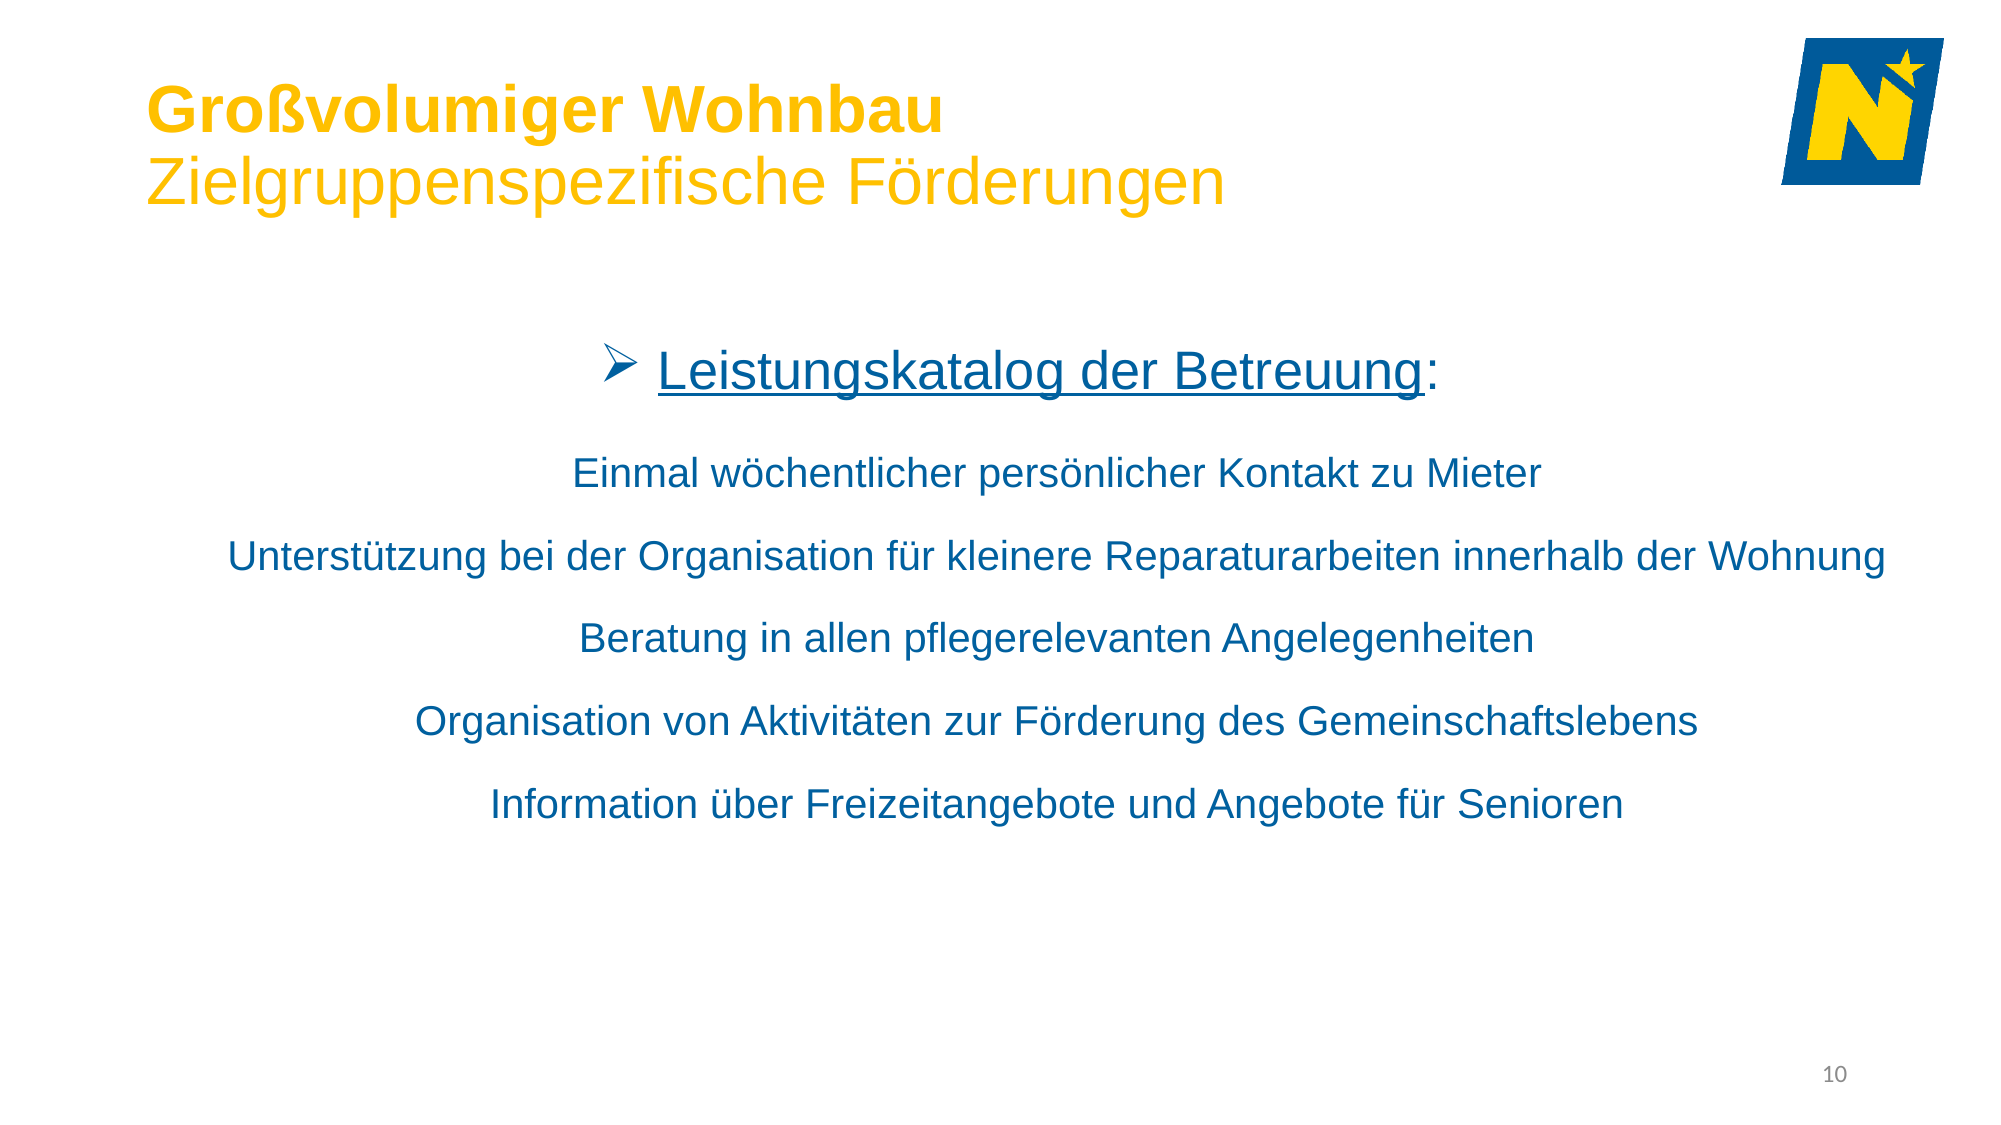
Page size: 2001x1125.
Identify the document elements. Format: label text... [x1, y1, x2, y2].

picture [1781, 38, 1944, 185]
subtitle Leistungskatalog der Betreuung: Einmal wöchentlicher persönlicher Kontakt zu Mieter Unterstützung bei der Organisation für kleinere Reparaturarbeiten innerhalb der Wohnung Beratung in allen pflegerelevanten Angelegenheiten Organisation von Aktivitäten zur Förderung des Gemeinschaftslebens Information über Freizeitangebote und Angebote für Senioren [131, 335, 1908, 963]
slide_number 10 [1412, 1042, 1863, 1103]
title Großvolumiger Wohnbau Zielgruppenspezifische Förderungen [131, 63, 1876, 231]
